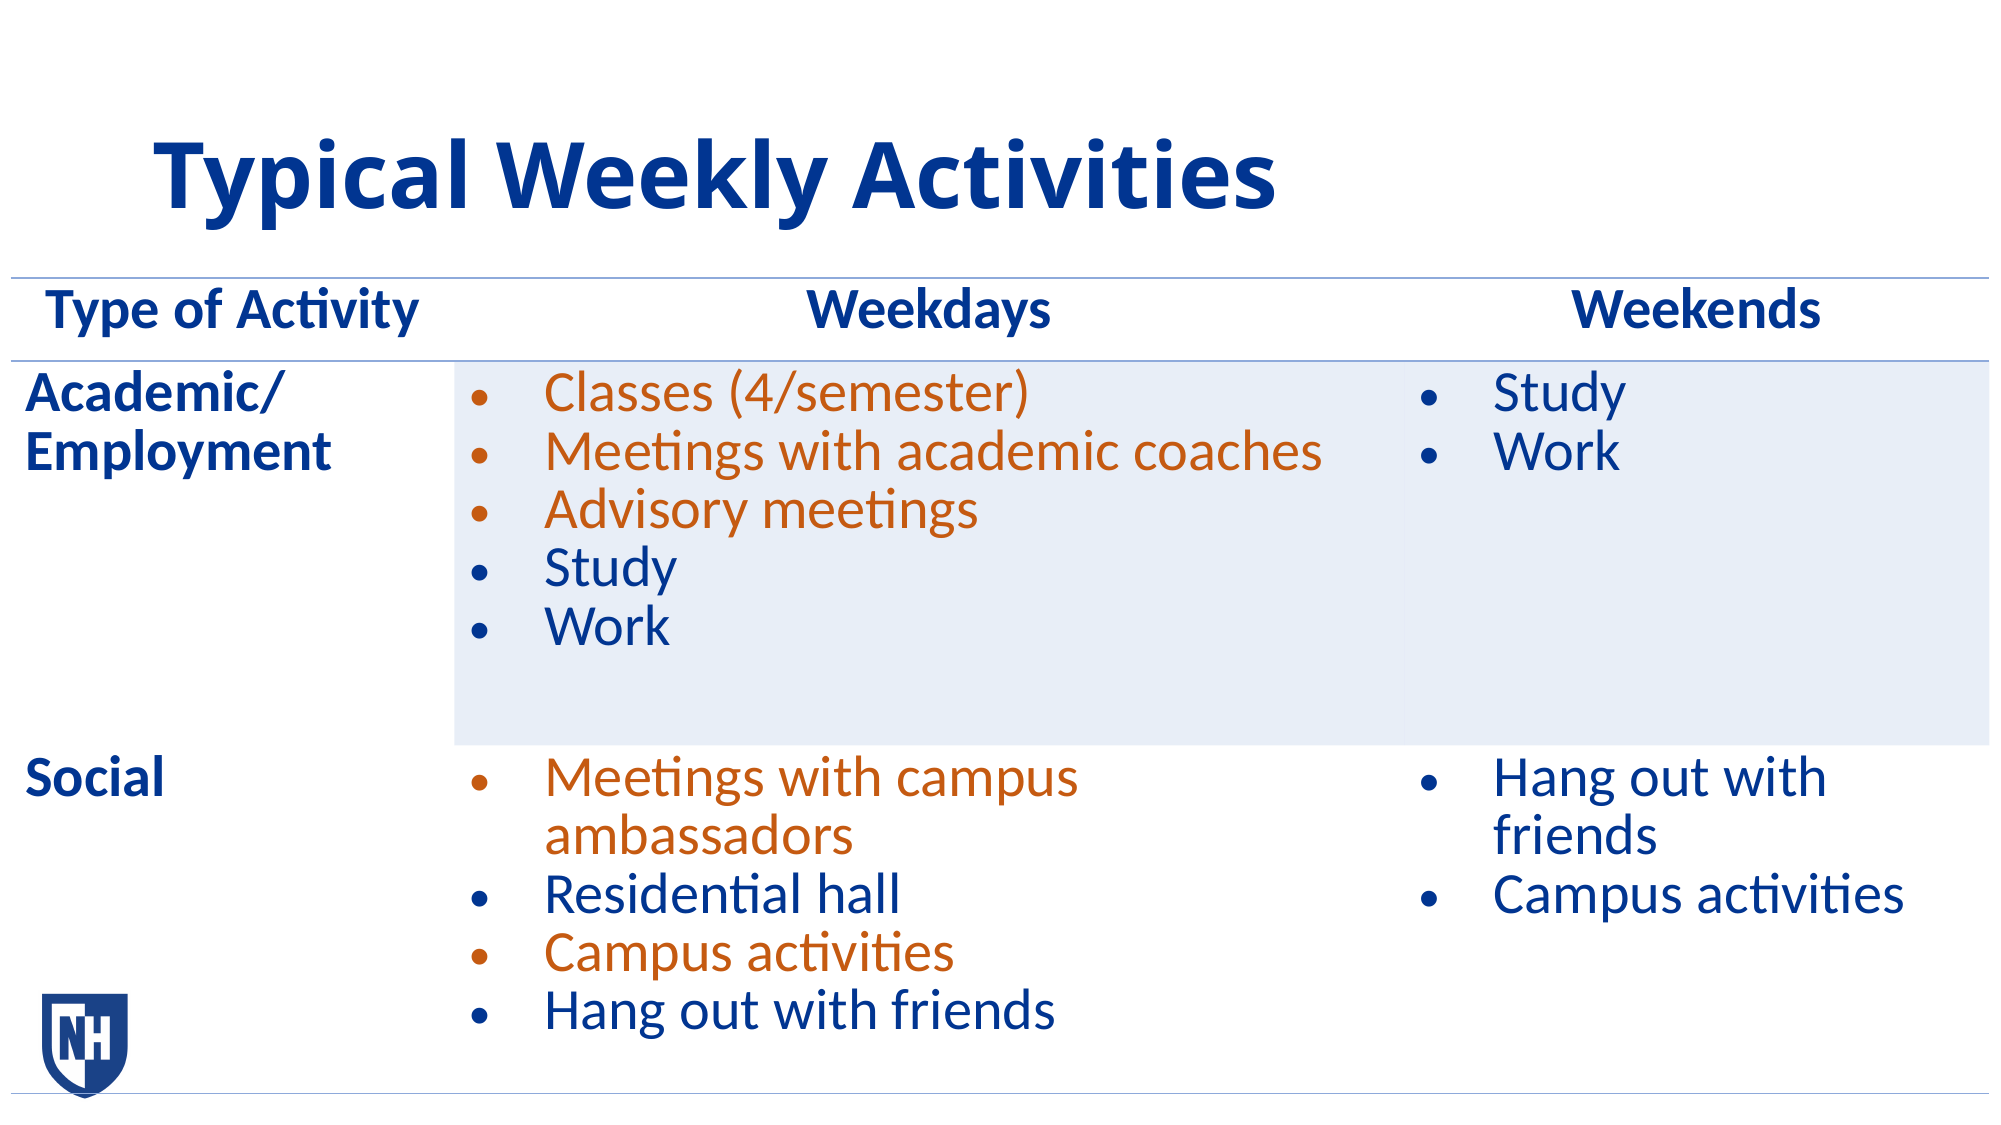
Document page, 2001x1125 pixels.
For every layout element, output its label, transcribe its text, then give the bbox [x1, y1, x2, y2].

table_cell Classes (4/semester) Meetings with academic coaches Advisory meetings Study Work [454, 362, 1404, 745]
table_cell Study Work [1404, 362, 1989, 745]
table_cell Social [11, 745, 454, 1093]
picture [21, 1094, 138, 1105]
table_header Weekdays [454, 279, 1404, 360]
title Typical Weekly Activities [137, 93, 1863, 236]
table_cell Academic/ Employment [11, 362, 454, 745]
table_header Type of Activity [11, 279, 454, 360]
table_header Weekends [1404, 279, 1989, 360]
table_cell Hang out with friends Campus activities [1404, 745, 1989, 1093]
table_cell Meetings with campus ambassadors Residential hall Campus activities Hang out with friends [454, 745, 1404, 1093]
